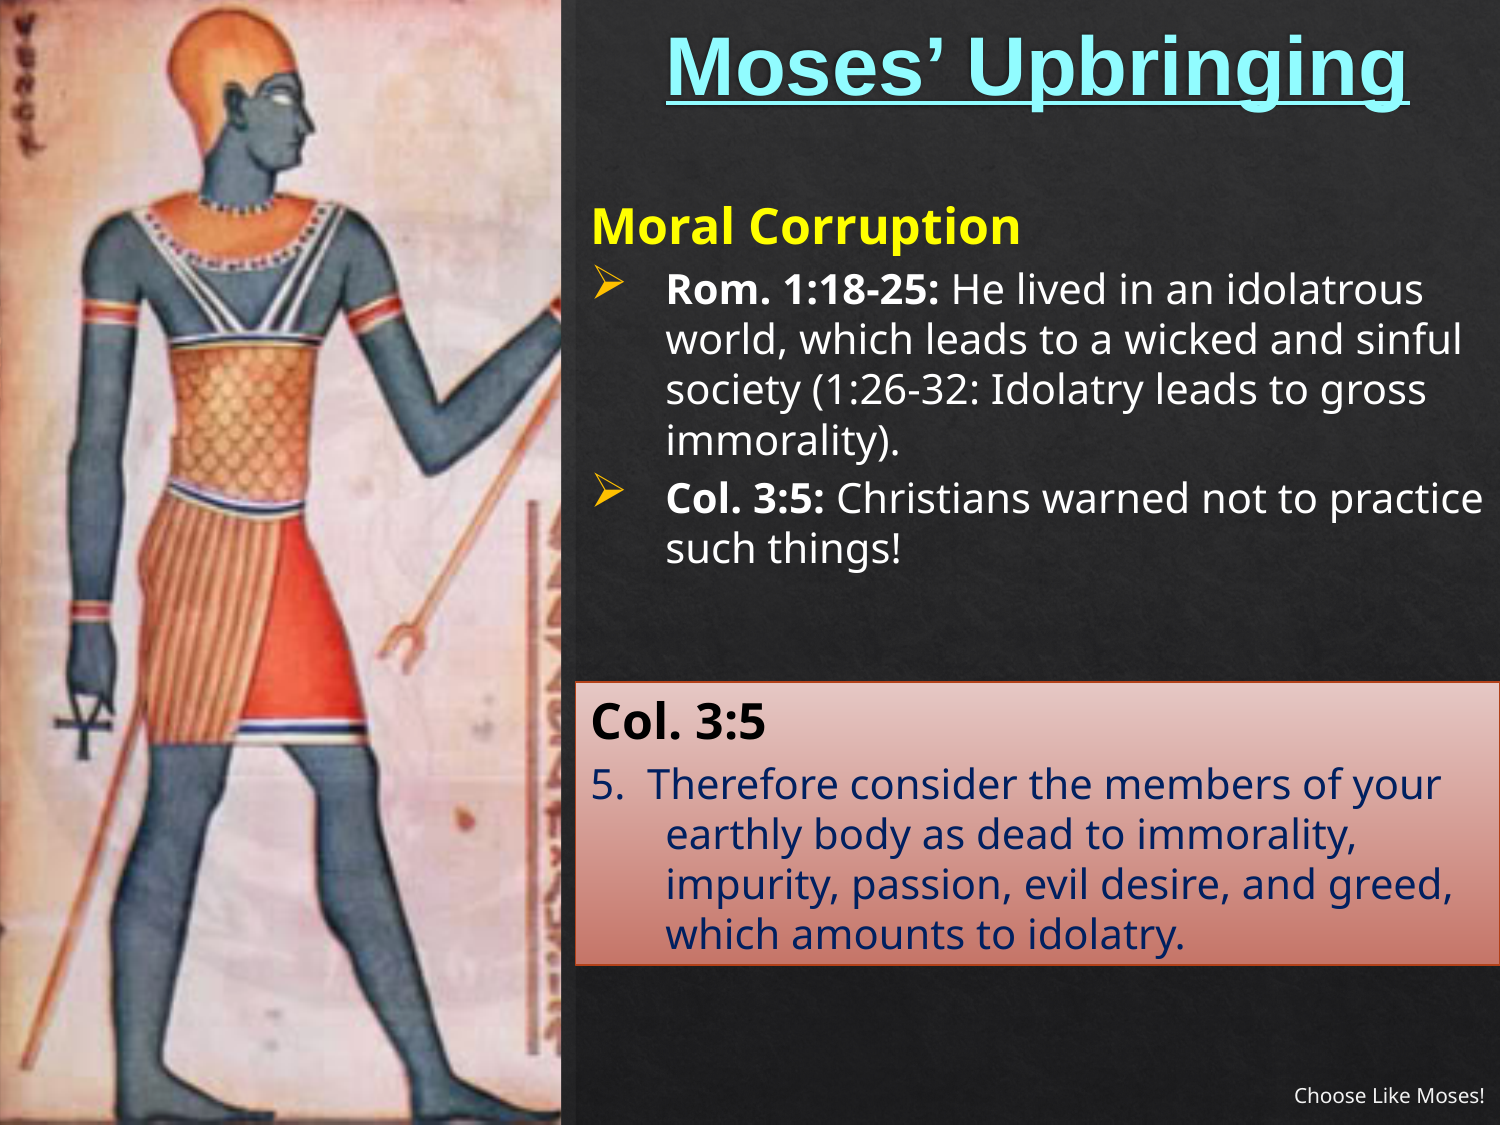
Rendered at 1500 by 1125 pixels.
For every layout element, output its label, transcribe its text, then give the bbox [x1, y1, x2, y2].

picture [0, 0, 576, 1125]
text_box Col. 3:5 5. Therefore consider the members of your earthly body as dead to immorality, impurity, passion, evil desire, and greed, which amounts to idolatry. [582, 681, 1500, 966]
text_box Moral Corruption Rom. 1:18-25: He lived in an idolatrous world, which leads to a wicked and sinful society (1:26-32: Idolatry leads to gross immorality). Col. 3:5: Christians warned not to practice such things! [582, 187, 1500, 579]
title Moses’ Upbringing [580, 0, 1500, 125]
footer Choose Like Moses! [678, 1065, 1500, 1125]
